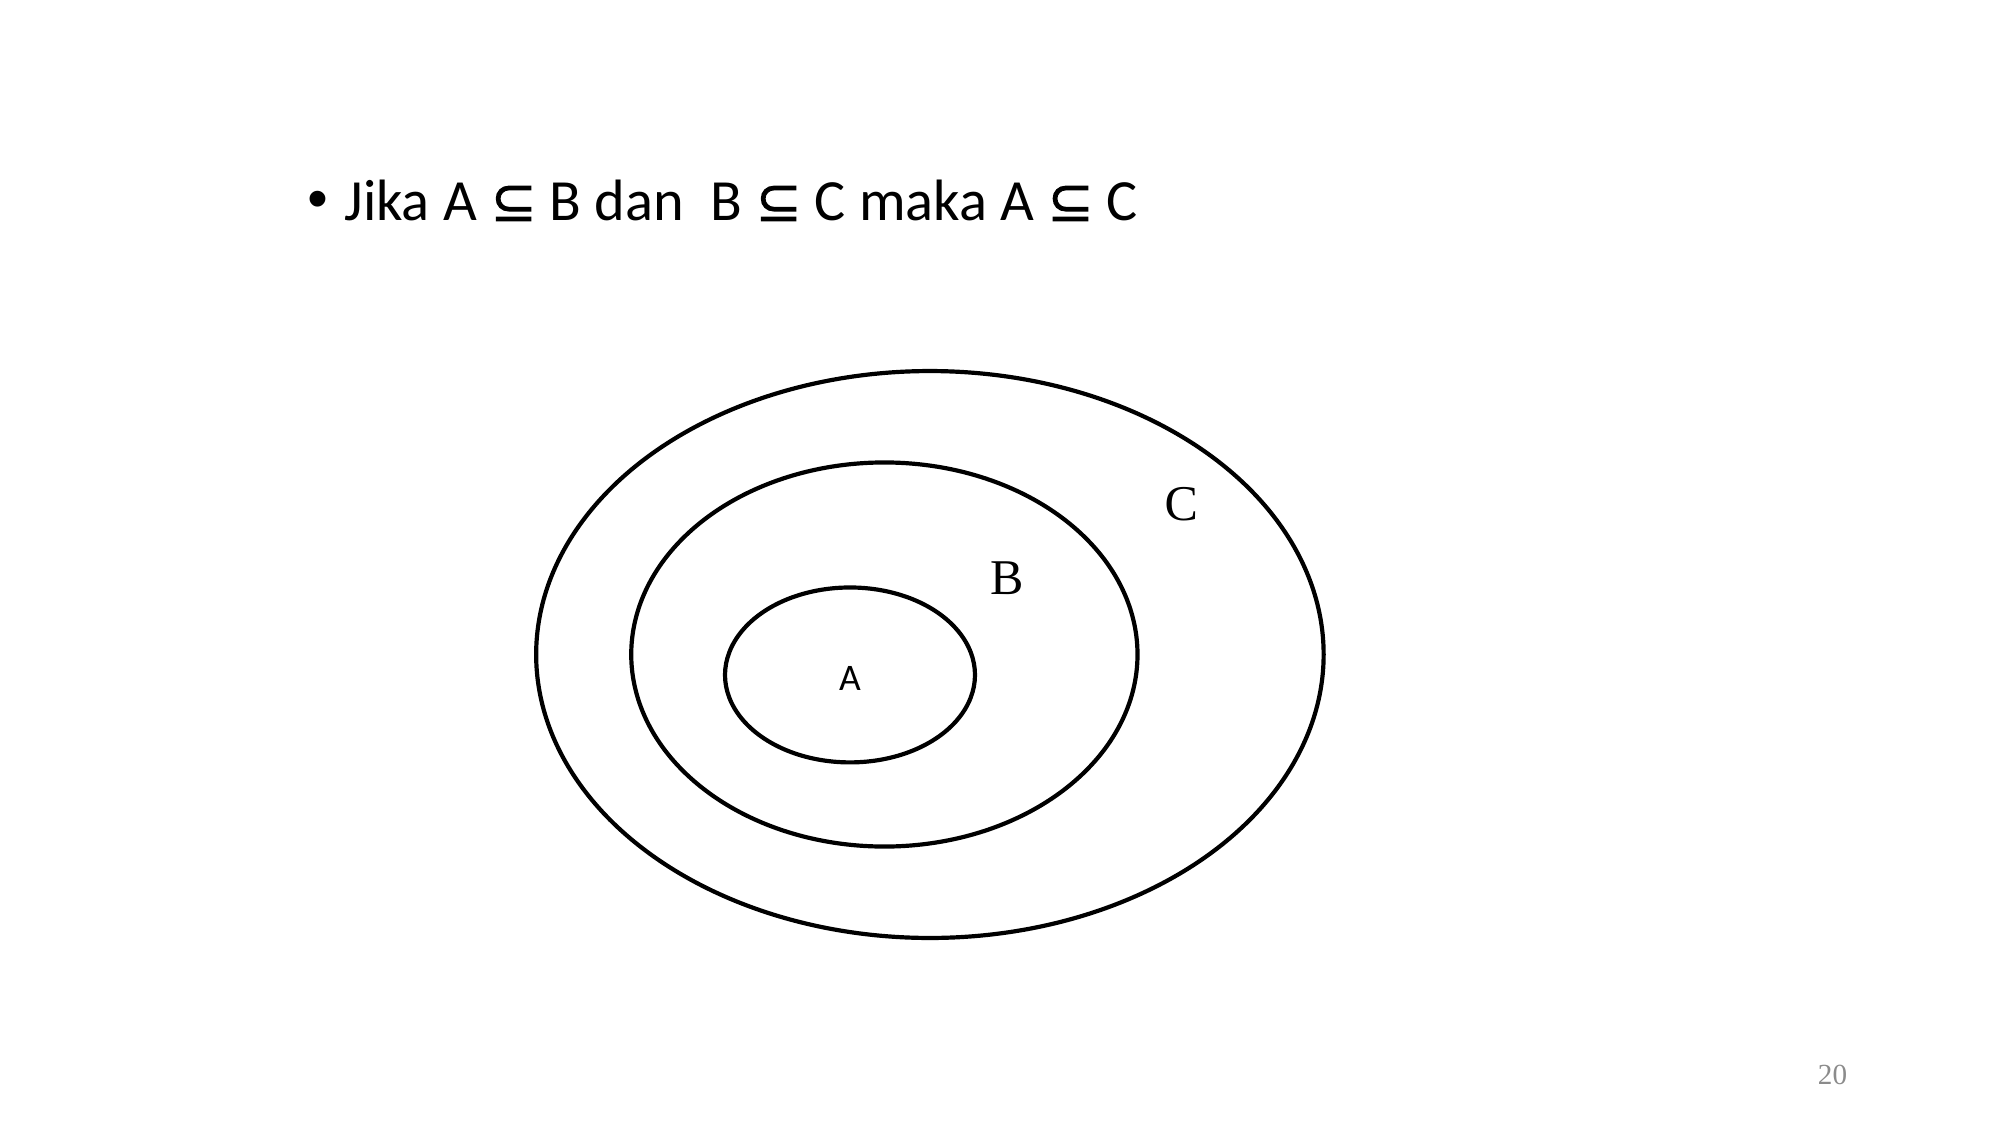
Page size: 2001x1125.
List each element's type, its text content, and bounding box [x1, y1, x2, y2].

text_box [535, 370, 1325, 940]
list Jika A  B dan B  C maka A  C [292, 162, 1568, 1025]
slide_number 20 [1412, 1042, 1863, 1103]
text_box C [1149, 462, 1213, 538]
text_box B [975, 537, 1039, 613]
